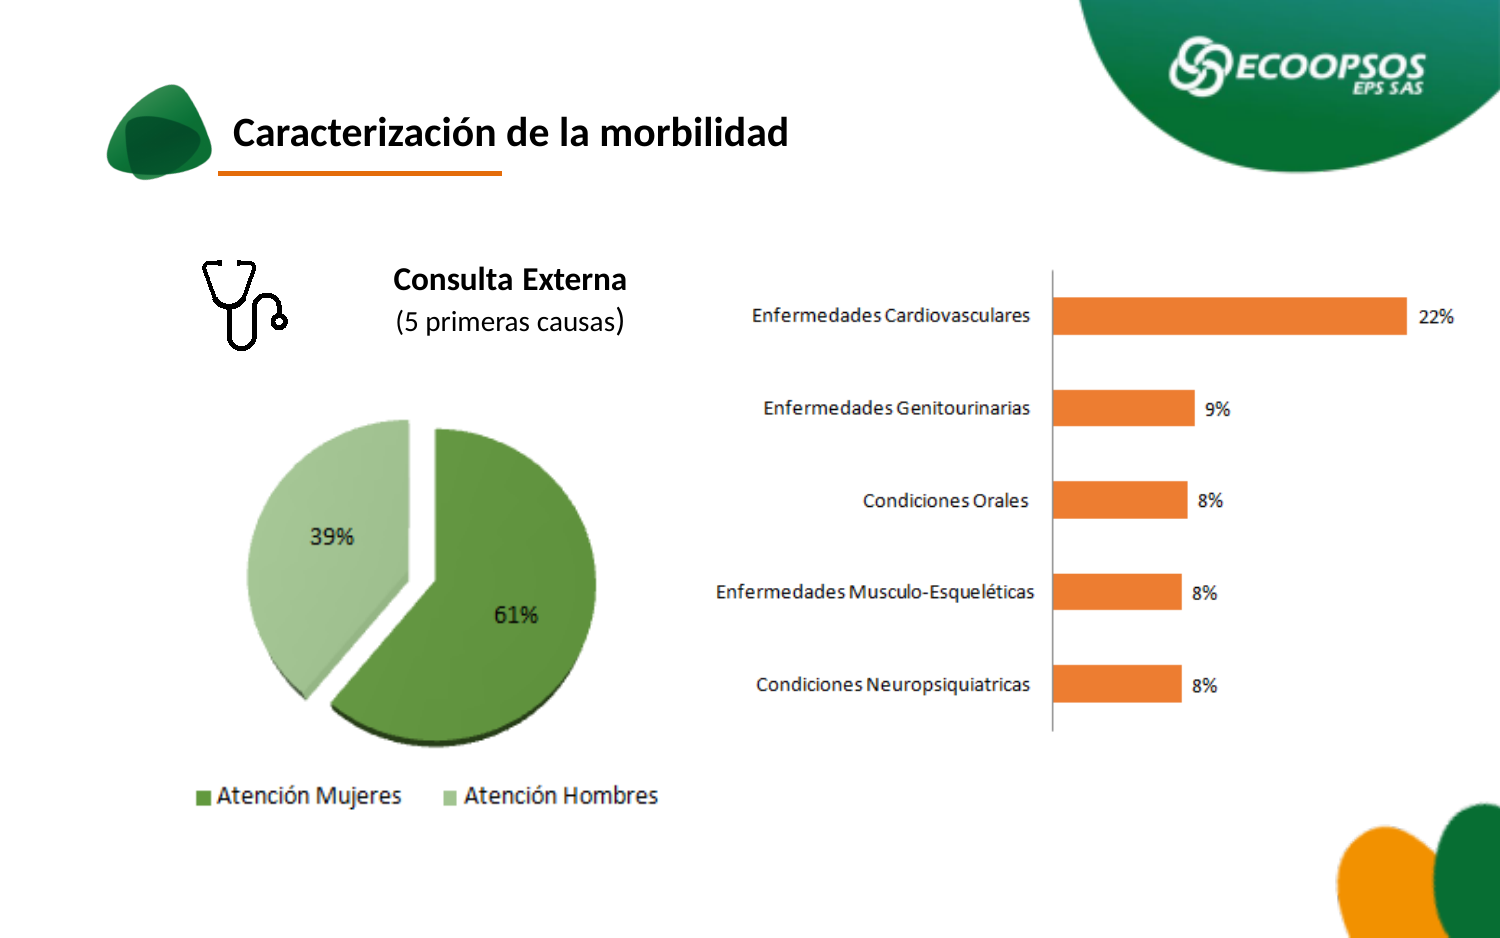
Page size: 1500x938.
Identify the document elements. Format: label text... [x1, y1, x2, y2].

picture [0, 0, 1500, 938]
text_box Caracterización de la morbilidad [230, 97, 1105, 163]
text_box Consulta Externa (5 primeras causas) [339, 246, 681, 346]
